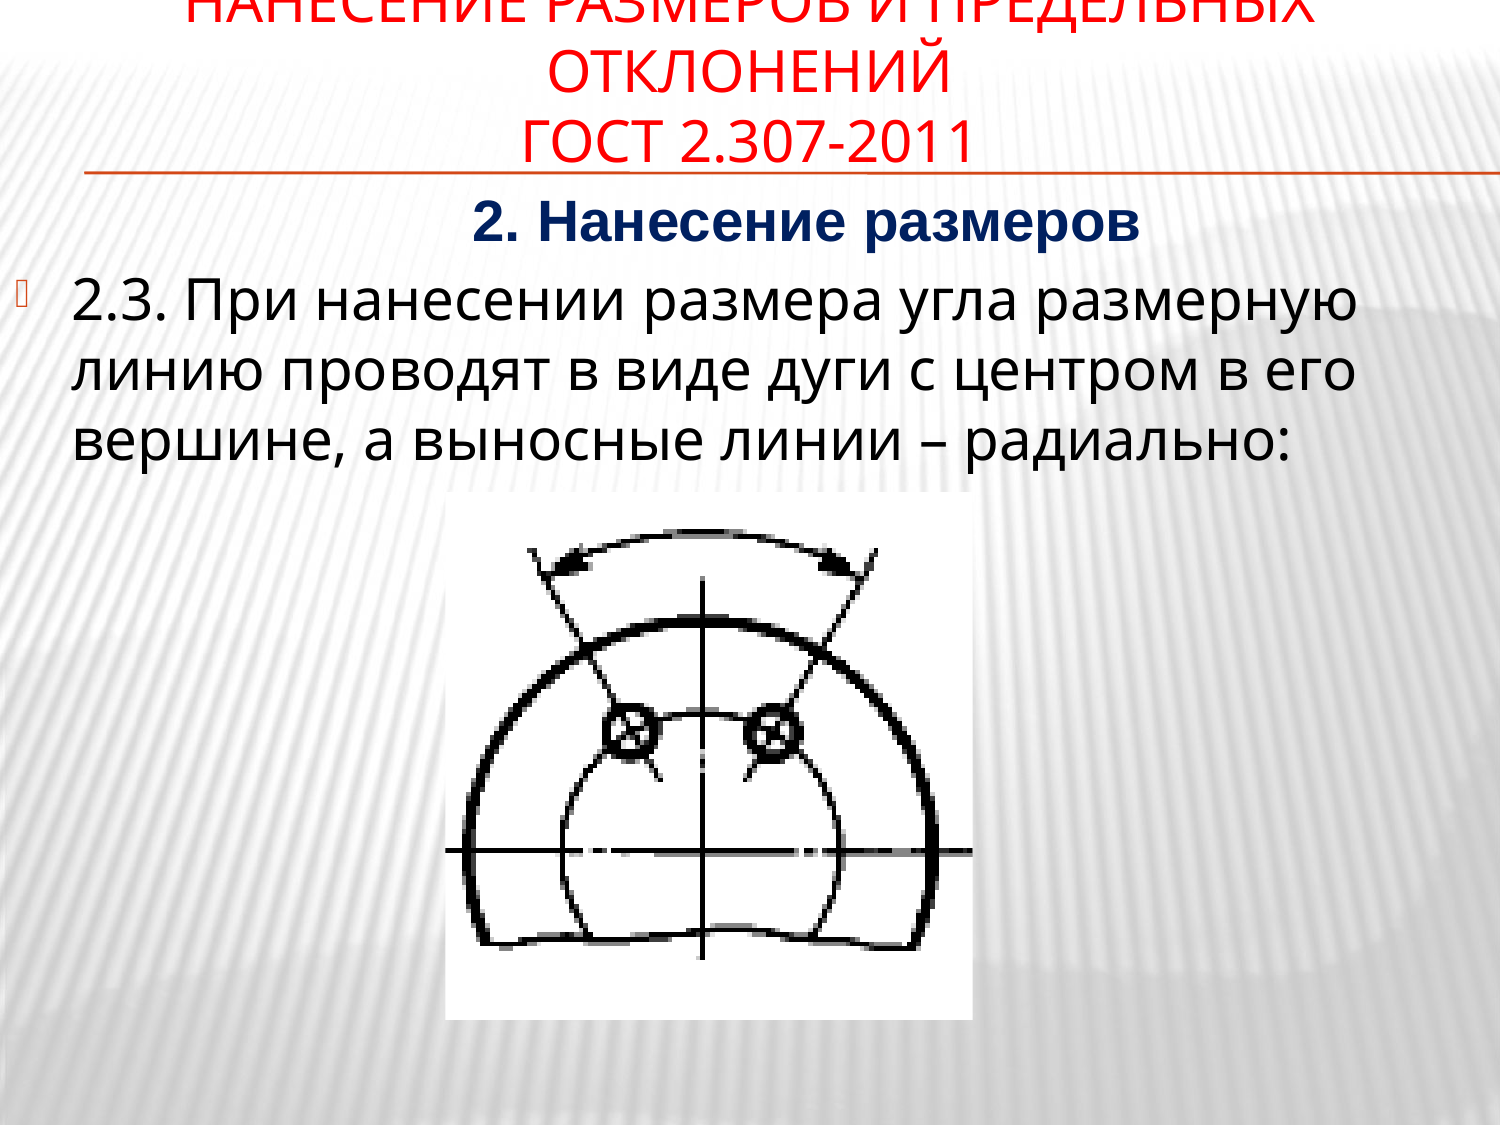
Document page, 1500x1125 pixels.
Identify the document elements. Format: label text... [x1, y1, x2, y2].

title Нанесение размеров и предельных отклонений ГОСТ 2.307-68 [438, 493, 445, 998]
text_box 2. Нанесение размеров [457, 175, 1157, 261]
title Нанесение размеров и предельных отклонений ГОСТ 2.307-2011 [0, 0, 1500, 138]
picture [445, 491, 973, 1020]
list 2.3. При нанесении размера угла размерную линию проводят в виде дуги с центром в его вершине, а выносные линии – радиально: [0, 254, 1500, 998]
title Нанесение размеров и предельных отклонений ГОСТ 2.307-68 [973, 493, 980, 998]
